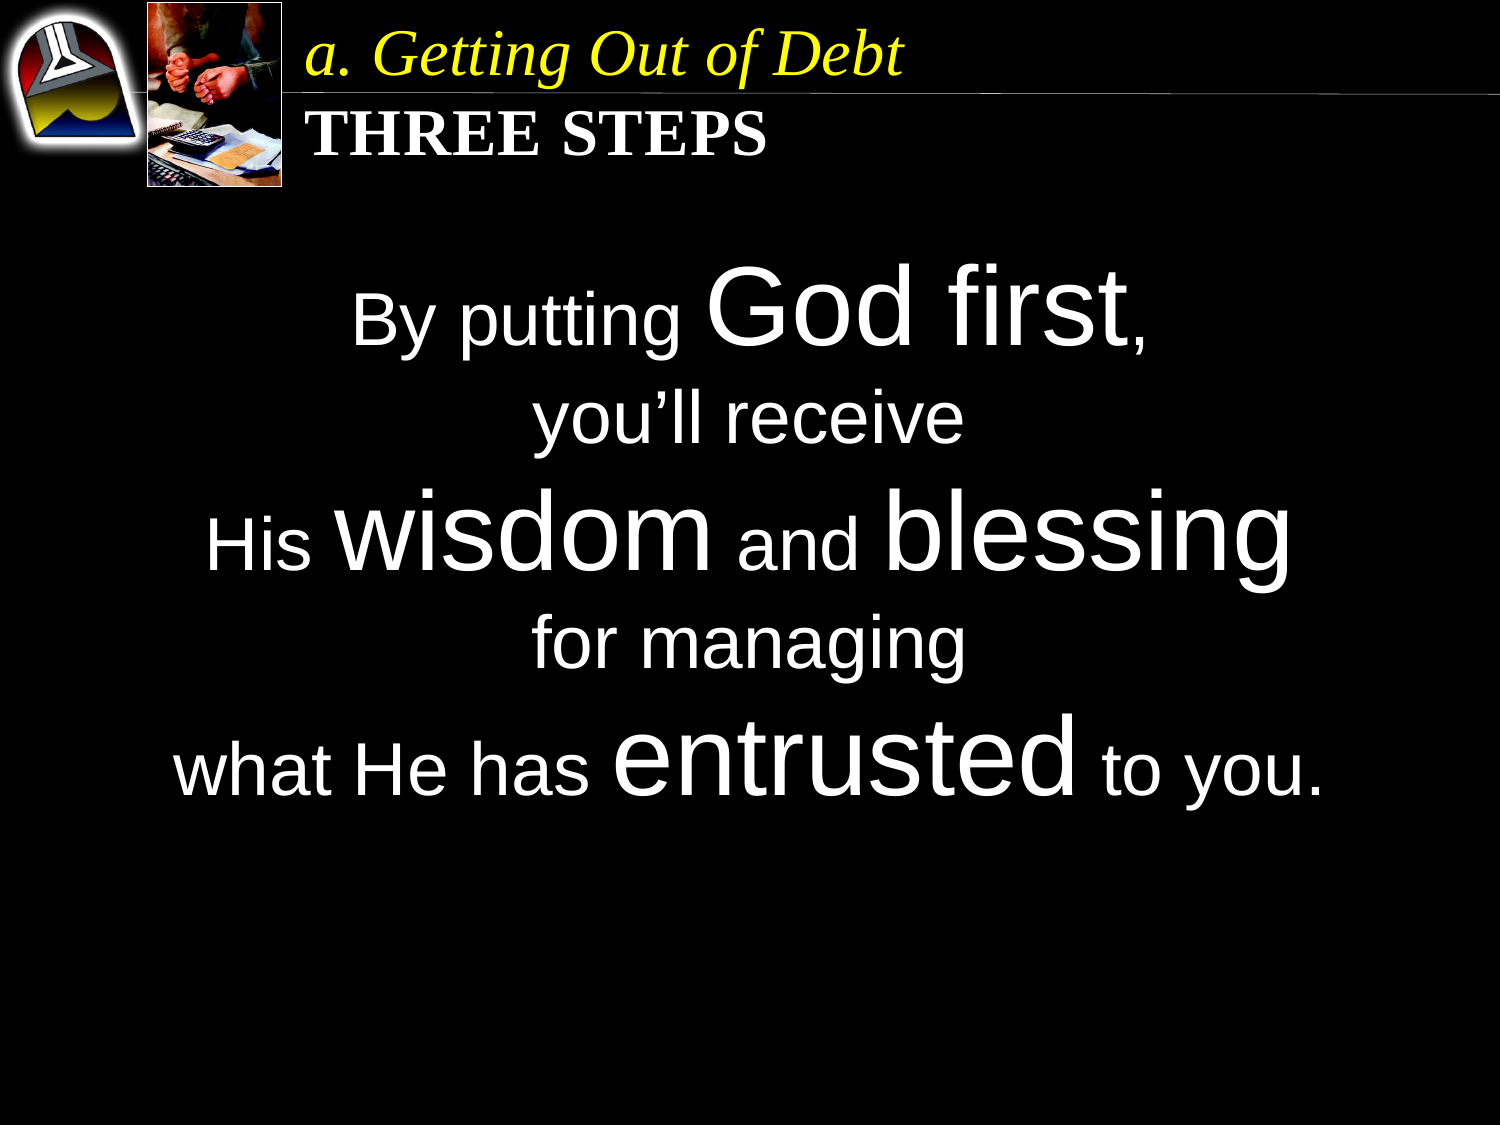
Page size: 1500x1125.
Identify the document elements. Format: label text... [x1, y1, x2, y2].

text_box By putting God first, you’ll receive His wisdom and blessing for managing what He has entrusted to you. [0, 225, 1500, 826]
text_box a. Getting Out of Debt Three Steps [283, 1, 1500, 176]
picture [0, 0, 157, 159]
picture [148, 3, 281, 186]
